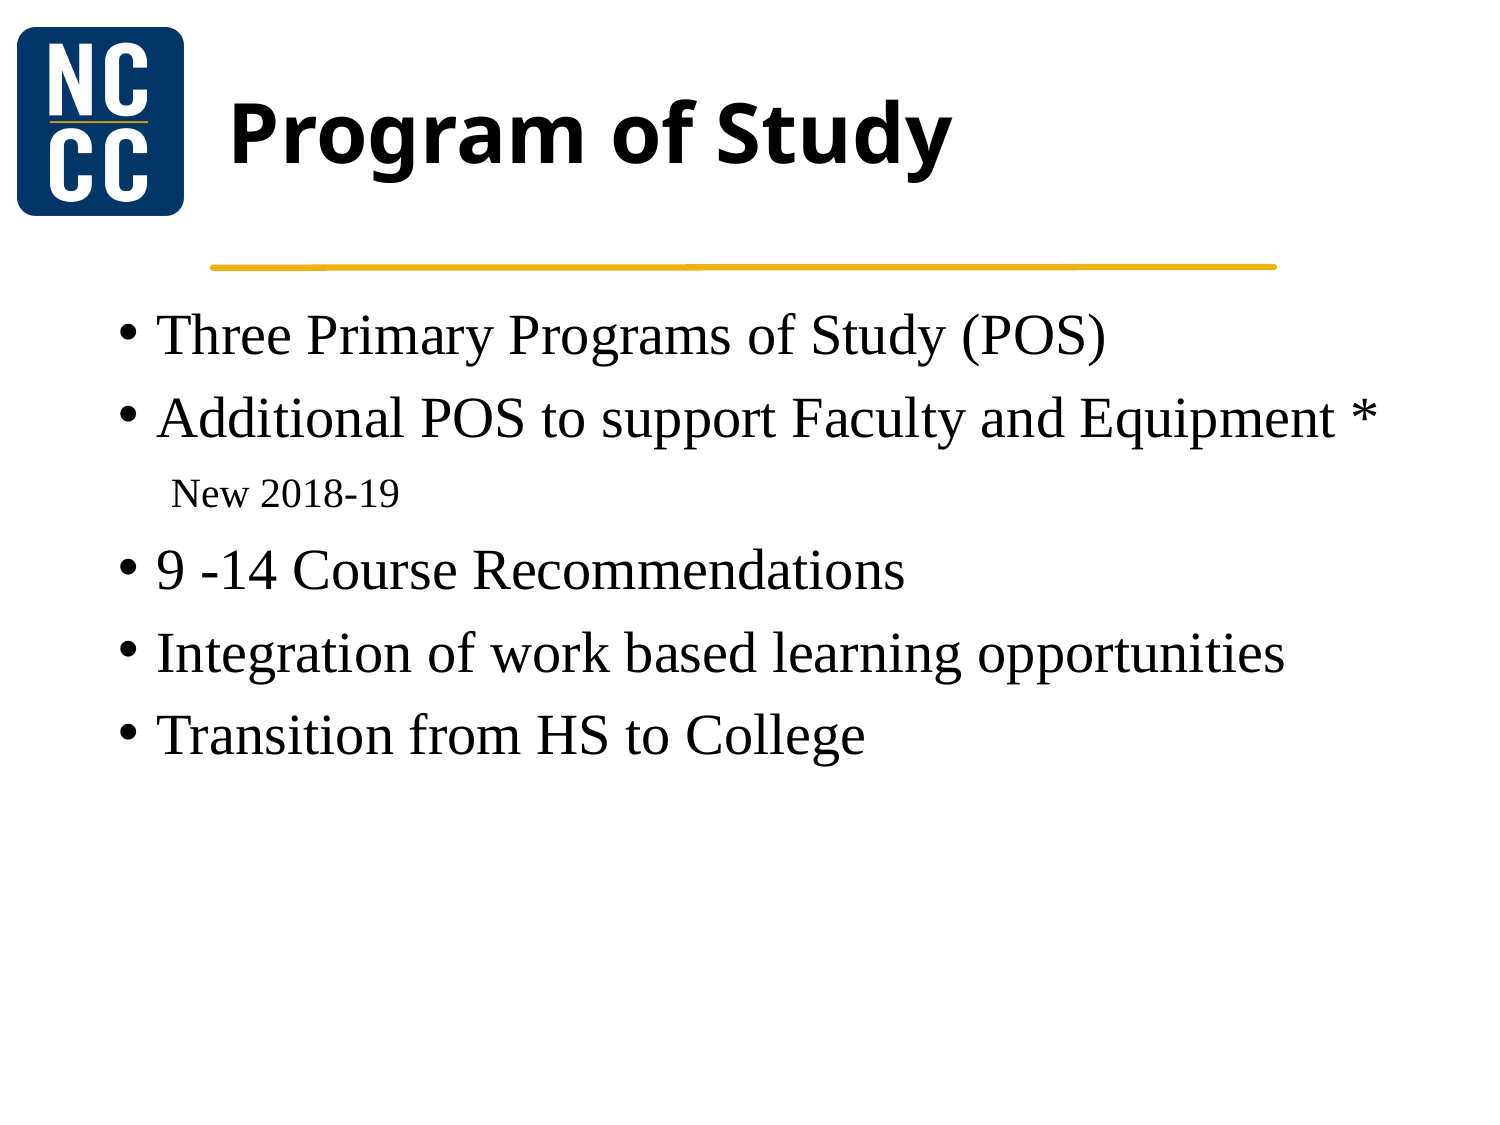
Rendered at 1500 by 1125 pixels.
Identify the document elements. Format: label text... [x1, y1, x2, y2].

list Three Primary Programs of Study (POS) Additional POS to support Faculty and Equipment * New 2018-19 9 -14 Course Recommendations Integration of work based learning opportunities Transition from HS to College [103, 288, 1397, 1066]
title Program of Study [212, 27, 1421, 246]
picture [17, 27, 184, 216]
